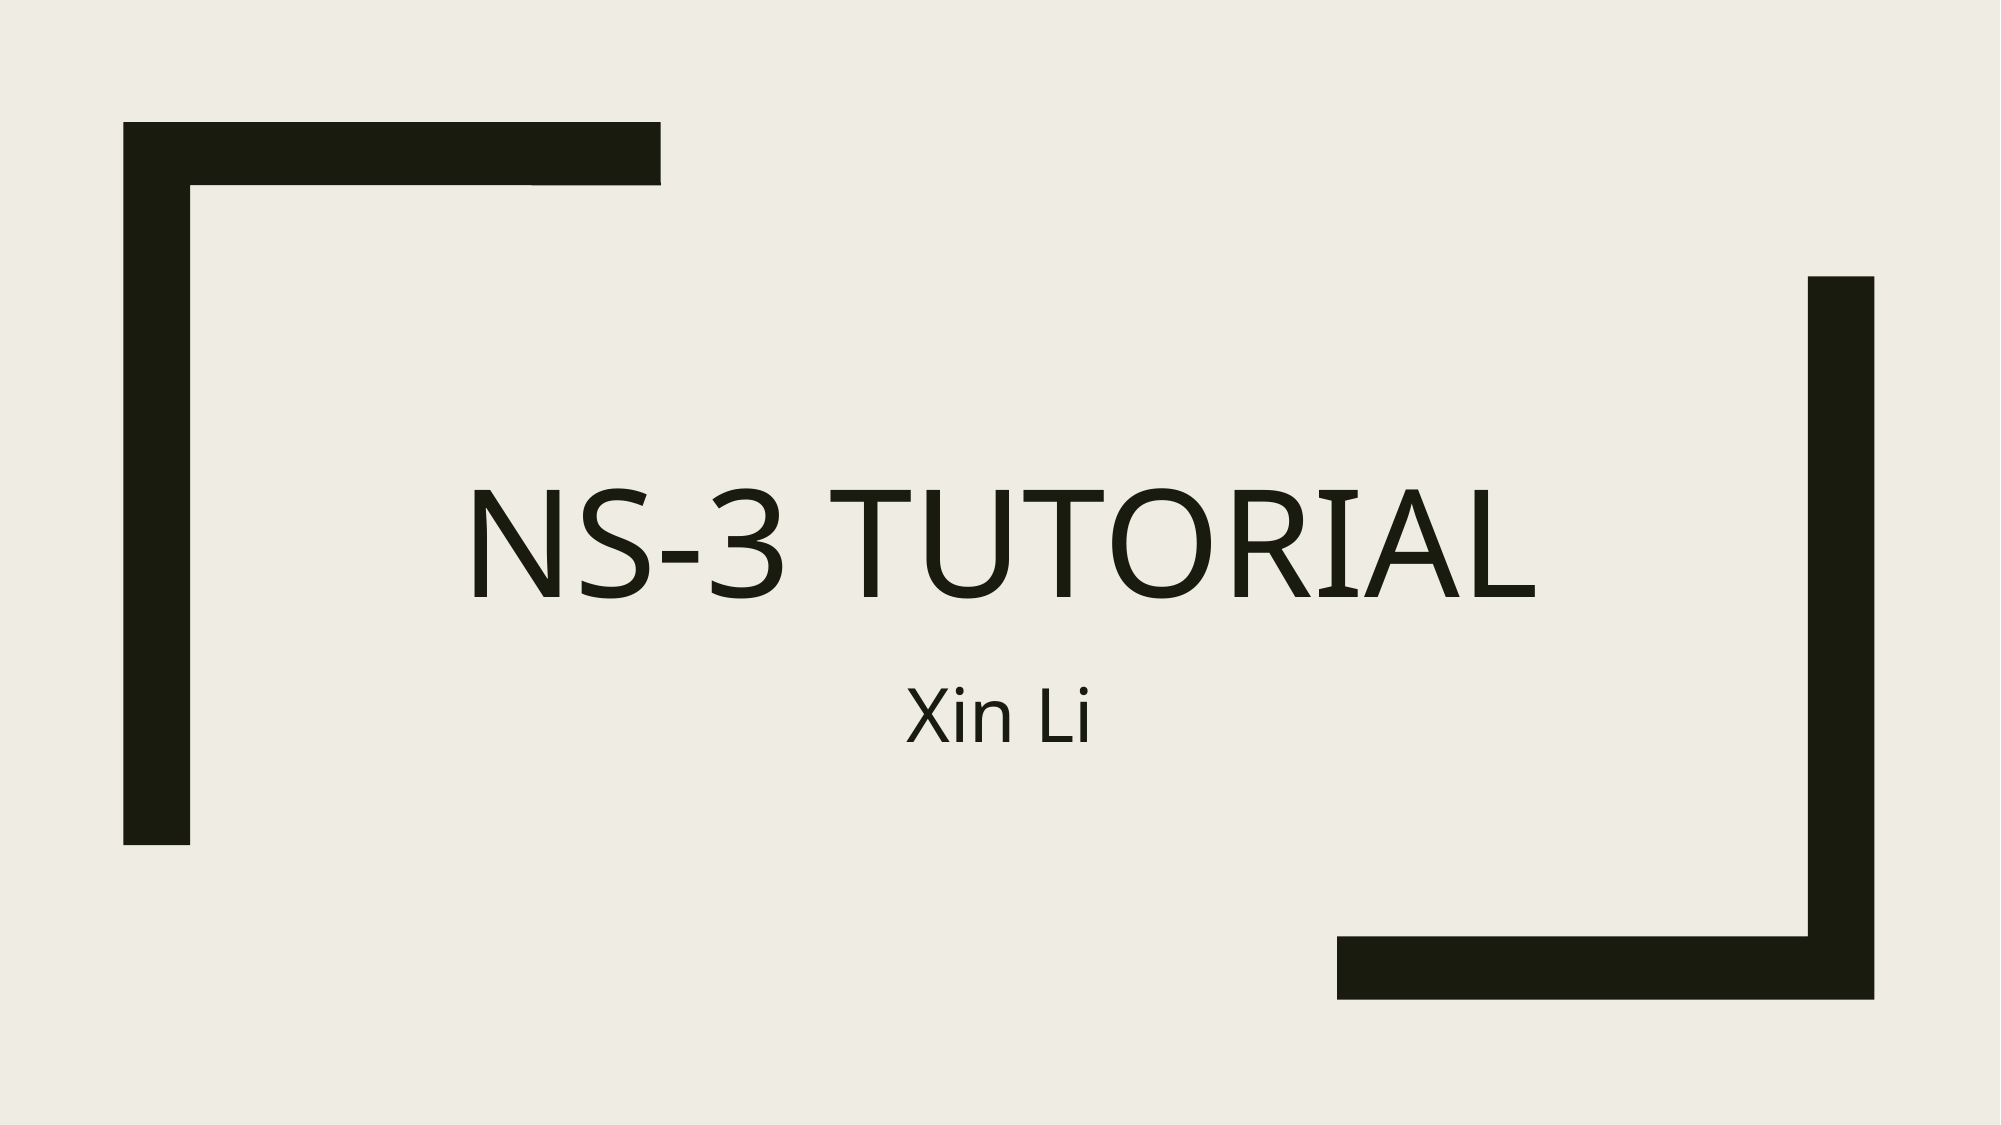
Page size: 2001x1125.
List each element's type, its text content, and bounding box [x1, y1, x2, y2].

subtitle Xin Li [439, 649, 1561, 828]
title Ns-3 Tutorial [314, 293, 1686, 638]
